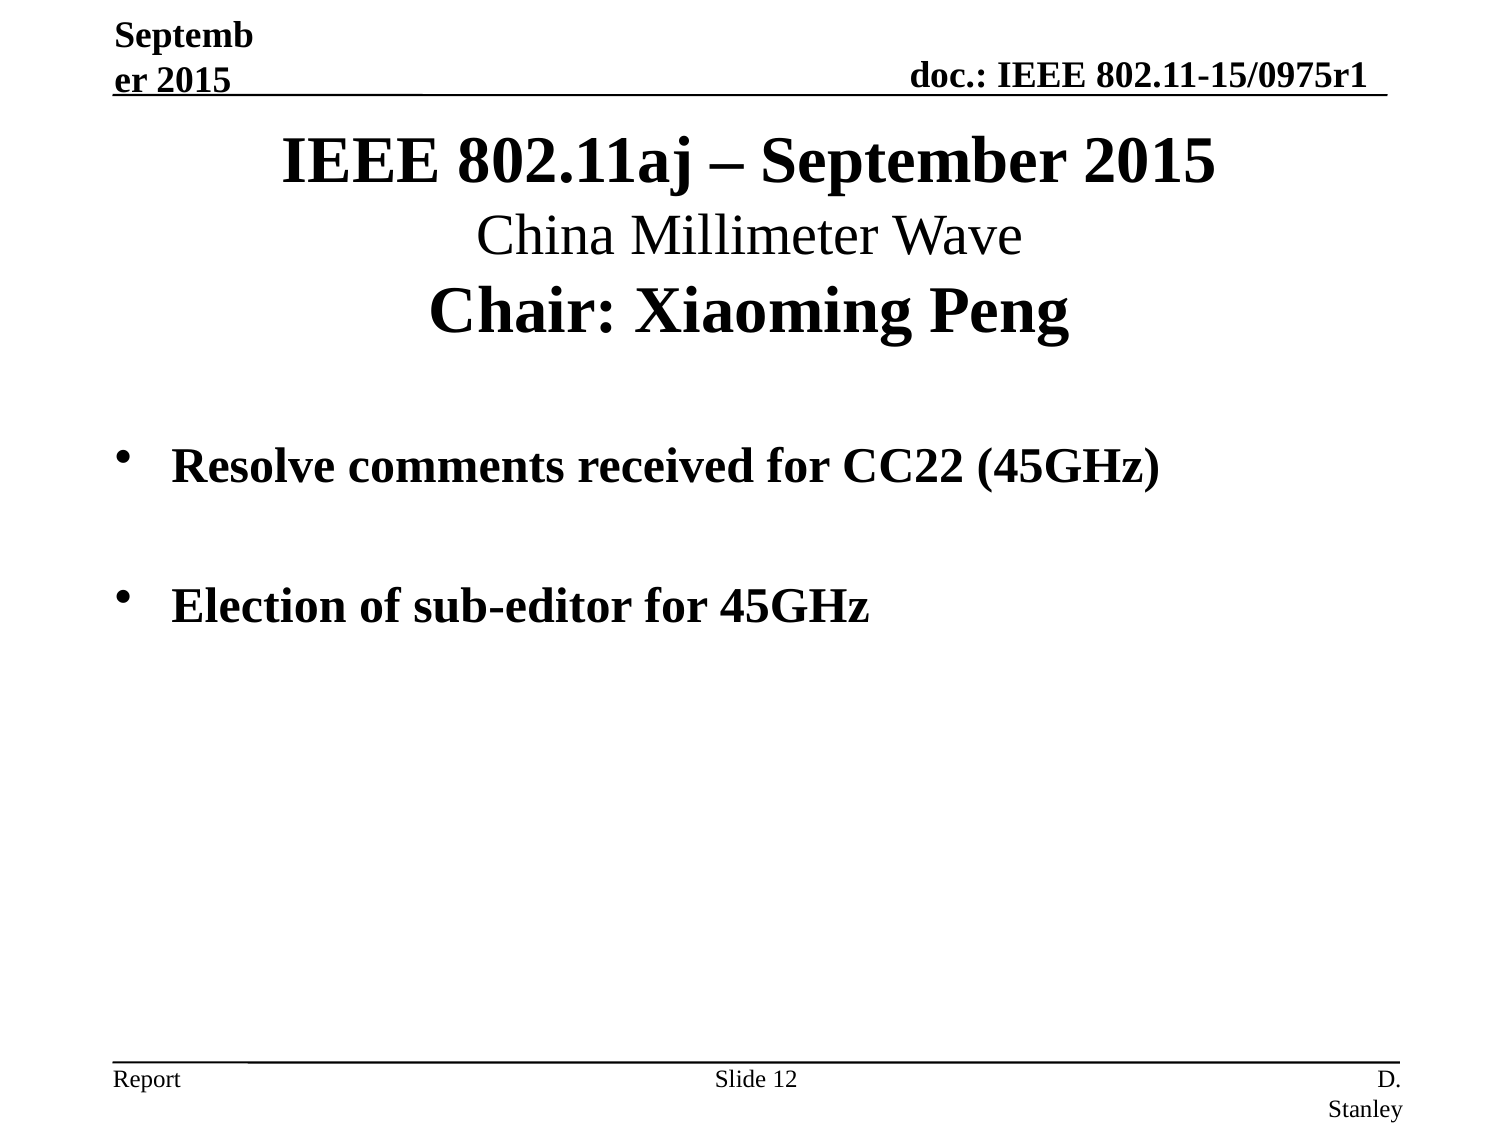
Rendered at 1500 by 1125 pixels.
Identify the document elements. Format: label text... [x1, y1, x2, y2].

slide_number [114, 54, 269, 100]
list Resolve comments received for CC22 (45GHz) Election of sub-editor for 45GHz [99, 425, 1450, 1050]
title IEEE 802.11aj – September 2015 China Millimeter Wave Chair: Xiaoming Peng [112, 125, 1388, 338]
slide_number Slide 12 [712, 1062, 800, 1093]
footer D. Stanley, HP-Aruba Networks [1325, 1062, 1402, 1093]
